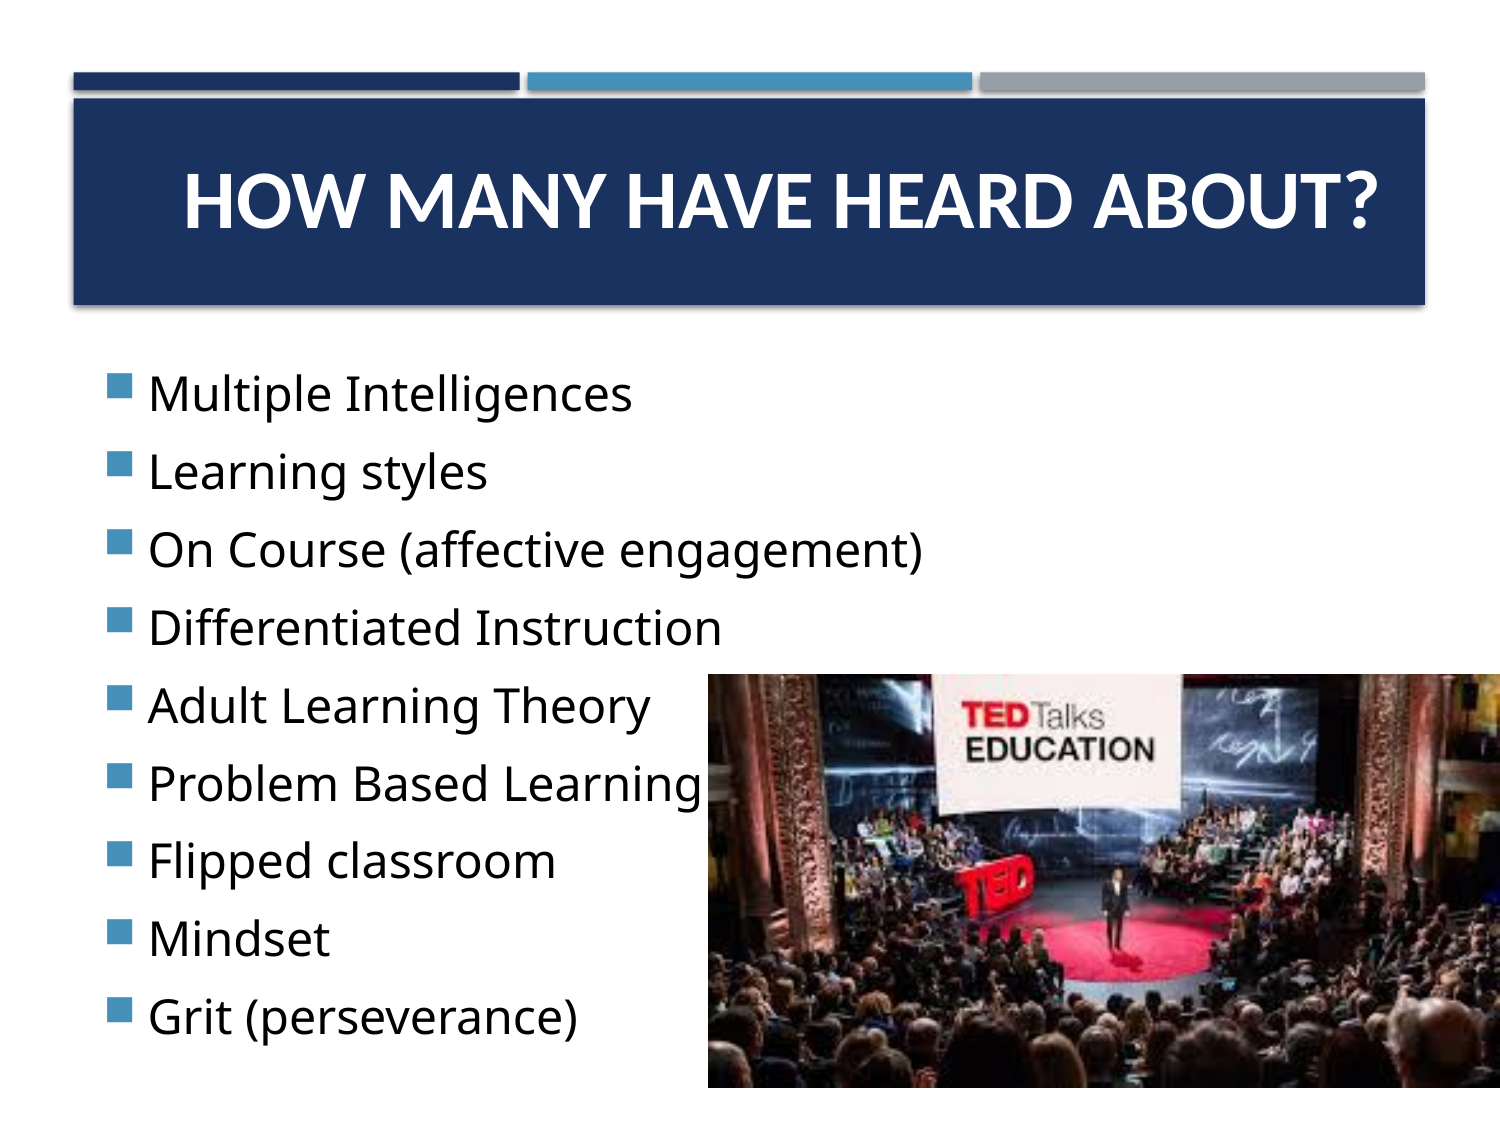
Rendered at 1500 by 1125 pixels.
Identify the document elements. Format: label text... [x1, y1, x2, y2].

title How many have heard about? [168, 77, 1438, 253]
list Multiple Intelligences Learning styles On Course (affective engagement) Differentiated Instruction Adult Learning Theory Problem Based Learning Flipped classroom Mindset Grit (perseverance) [87, 347, 950, 1060]
picture [708, 674, 1500, 1088]
